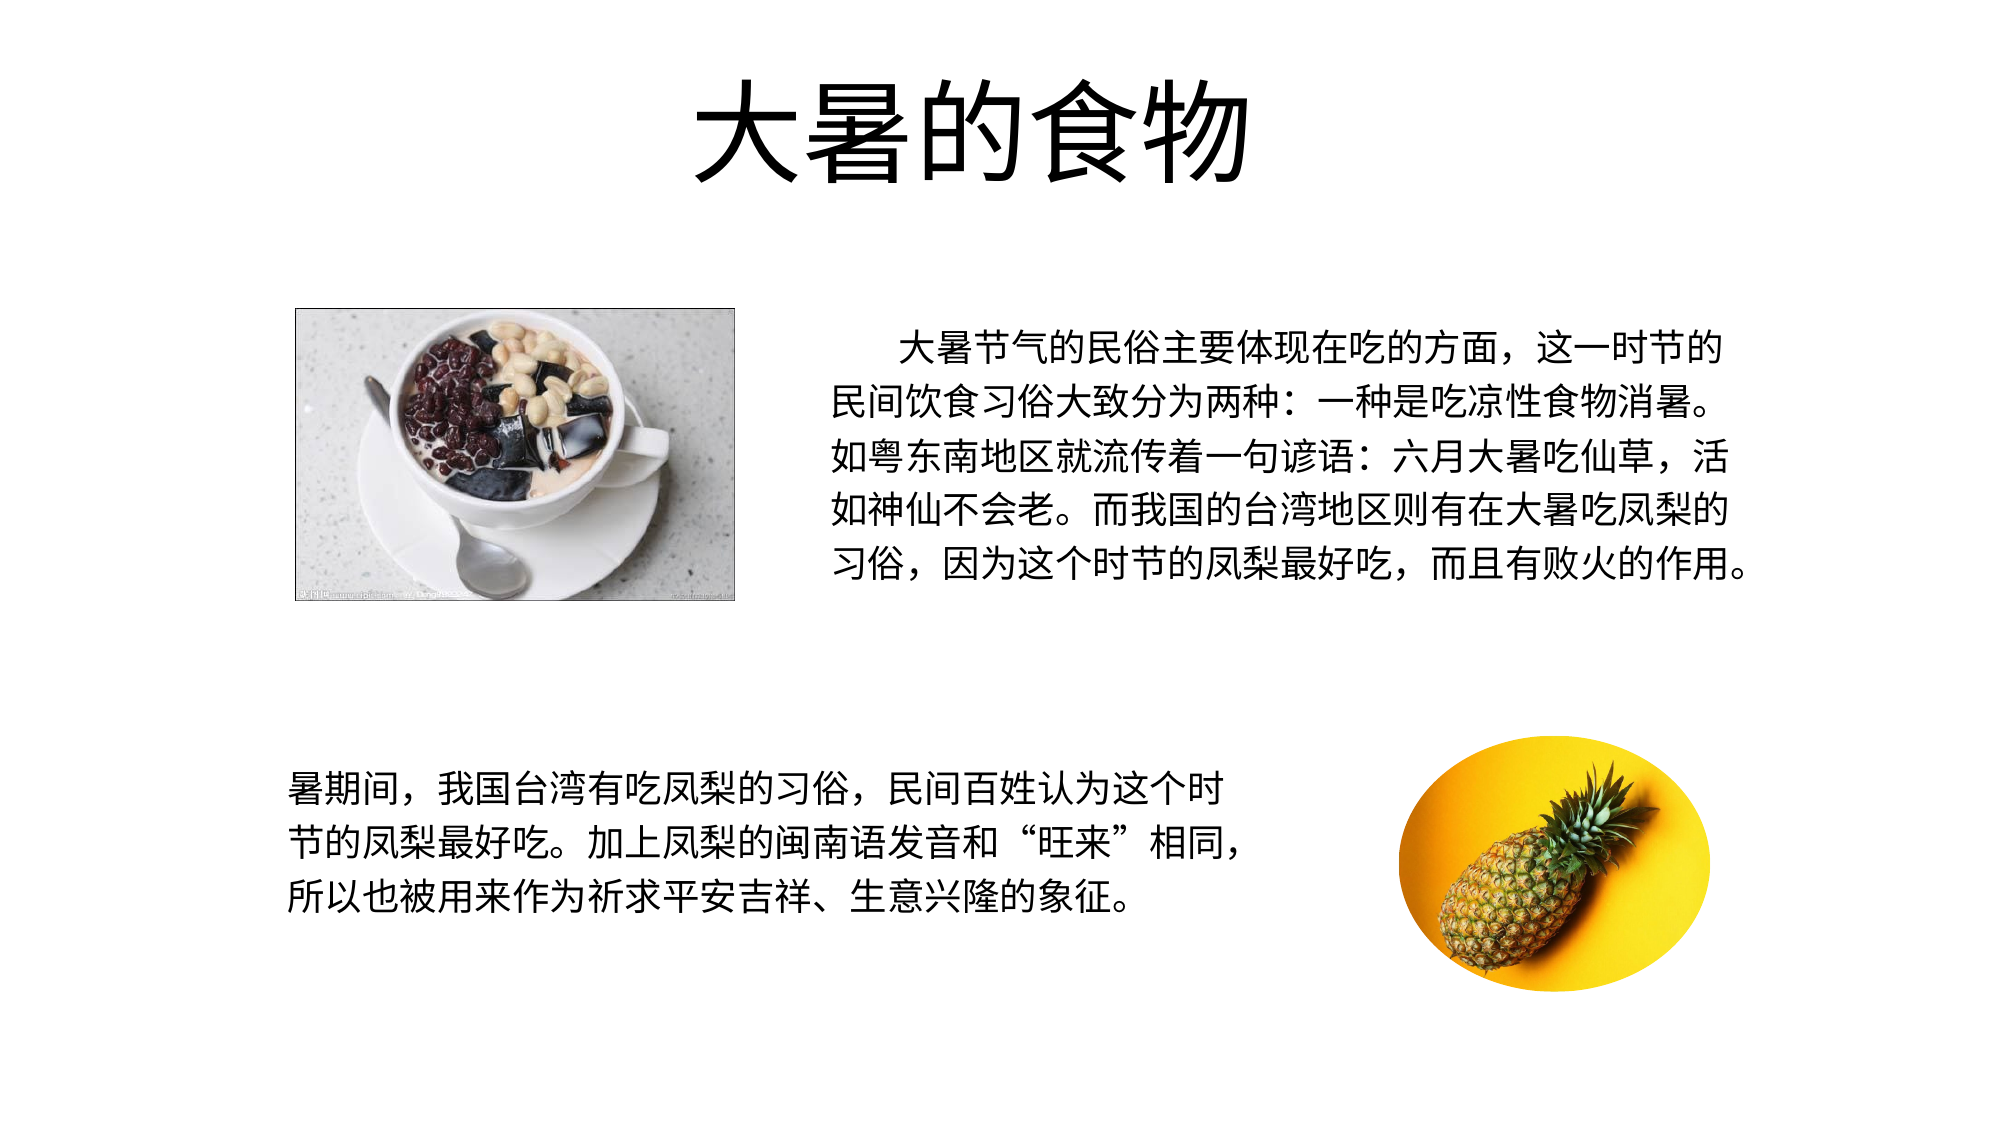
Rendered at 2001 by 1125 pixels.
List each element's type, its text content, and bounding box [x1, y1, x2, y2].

text_box 暑期间，我国台湾有吃凤梨的习俗，民间百姓认为这个时节的凤梨最好吃。加上凤梨的闽南语发音和“旺来”相同，所以也被用来作为祈求平安吉祥、生意兴隆的象征。 [272, 649, 1268, 926]
picture [295, 308, 735, 601]
text_box 大暑的食物 [675, 54, 1268, 205]
picture [1398, 735, 1711, 992]
text_box 大暑节气的民俗主要体现在吃的方面，这一时节的民间饮食习俗大致分为两种：一种是吃凉性食物消暑。如粤东南地区就流传着一句谚语：六月大暑吃仙草，活如神仙不会老。而我国的台湾地区则有在大暑吃凤梨的习俗，因为这个时节的凤梨最好吃，而且有败火的作用。 [815, 308, 1776, 593]
